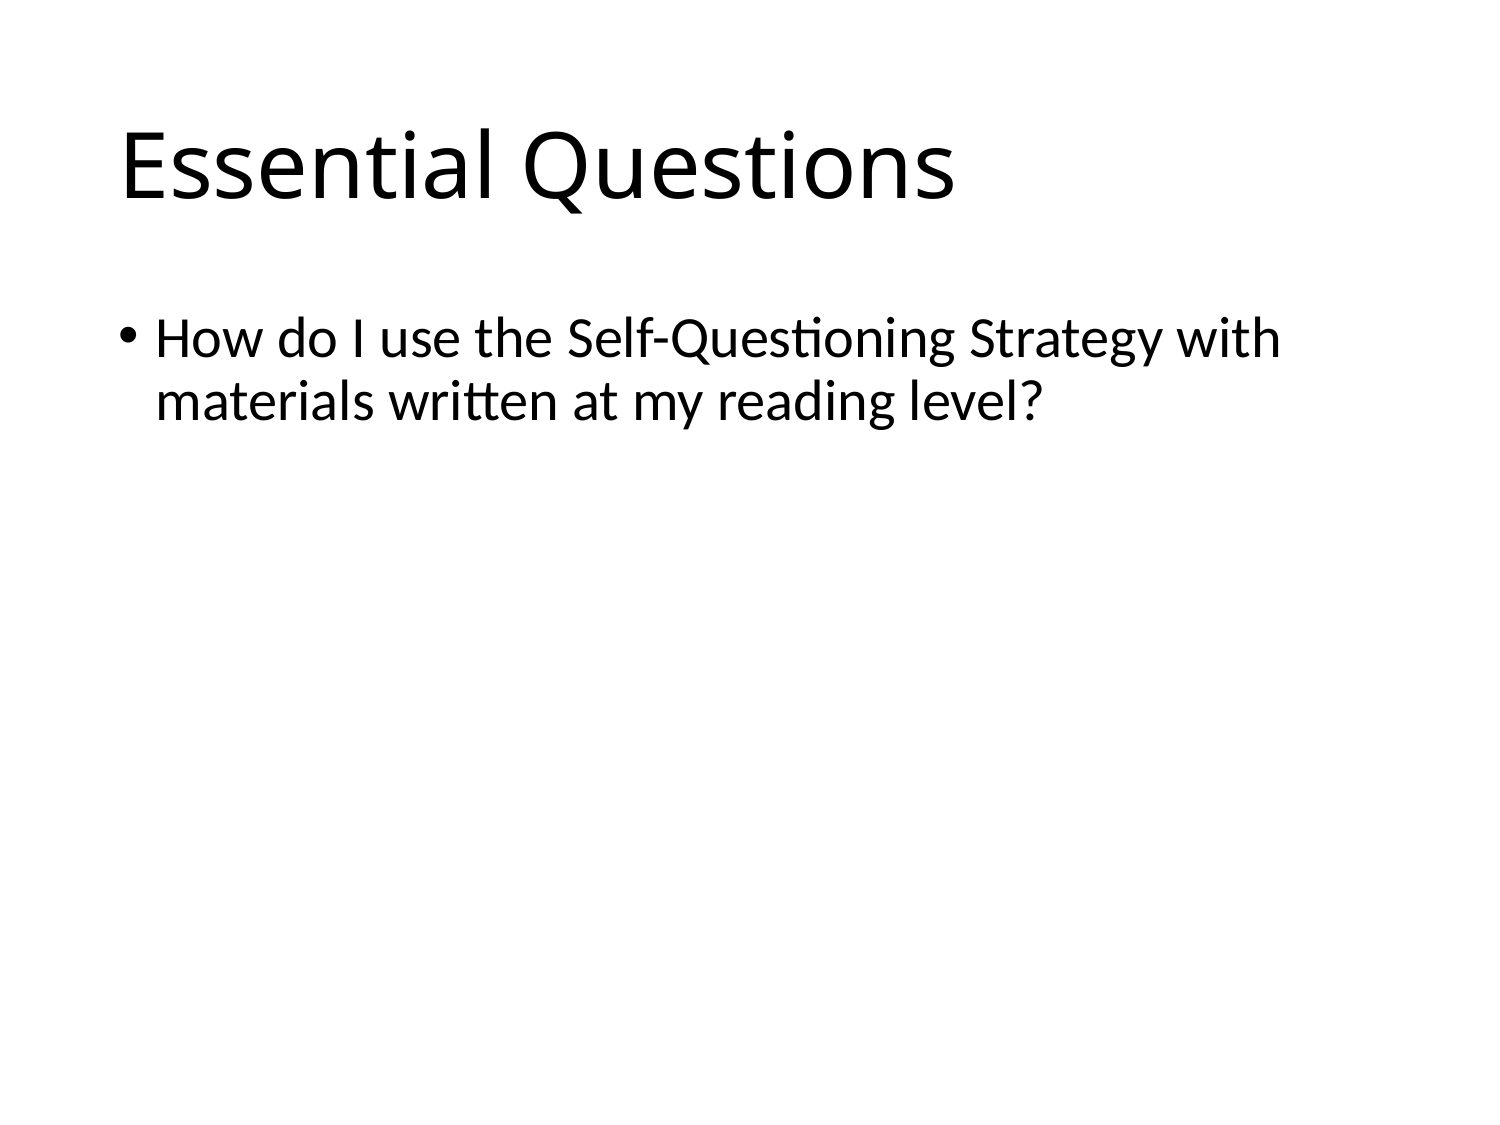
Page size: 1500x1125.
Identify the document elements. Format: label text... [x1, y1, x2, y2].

title Essential Questions [103, 59, 1397, 278]
list How do I use the Self-Questioning Strategy with materials written at my reading level? [103, 299, 1397, 1014]
